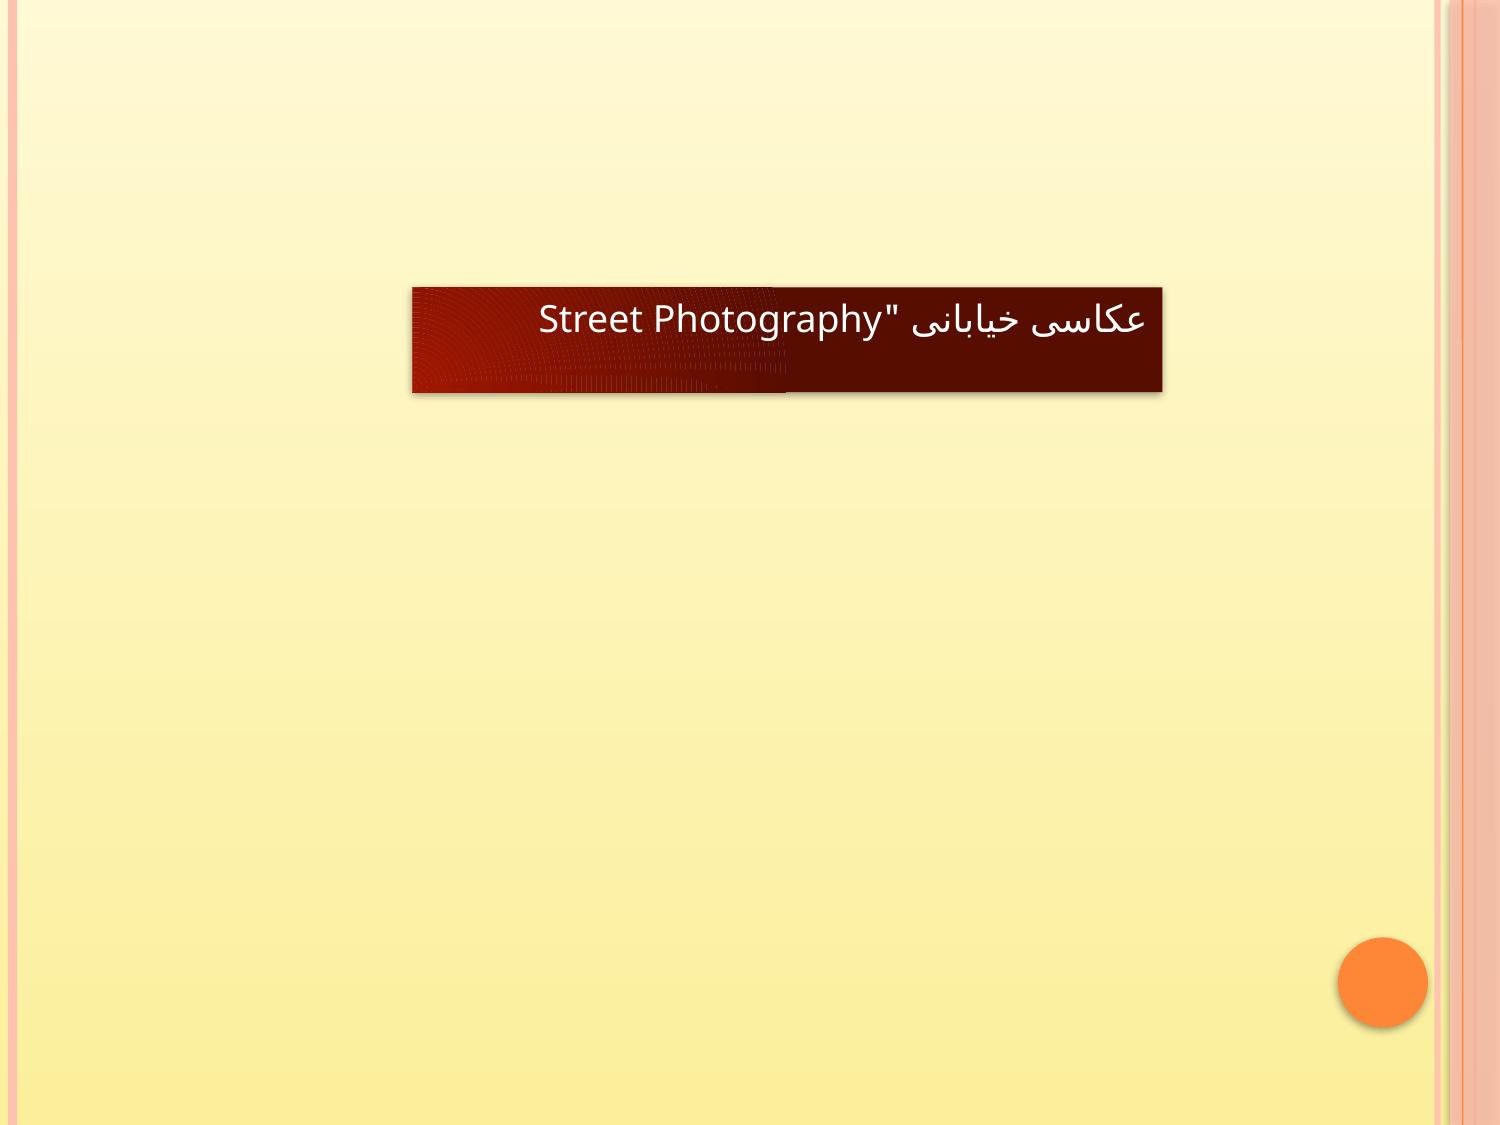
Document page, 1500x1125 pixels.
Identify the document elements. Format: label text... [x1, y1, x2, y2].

text_box عکاسی خیابانی "Street Photography [412, 287, 1163, 393]
